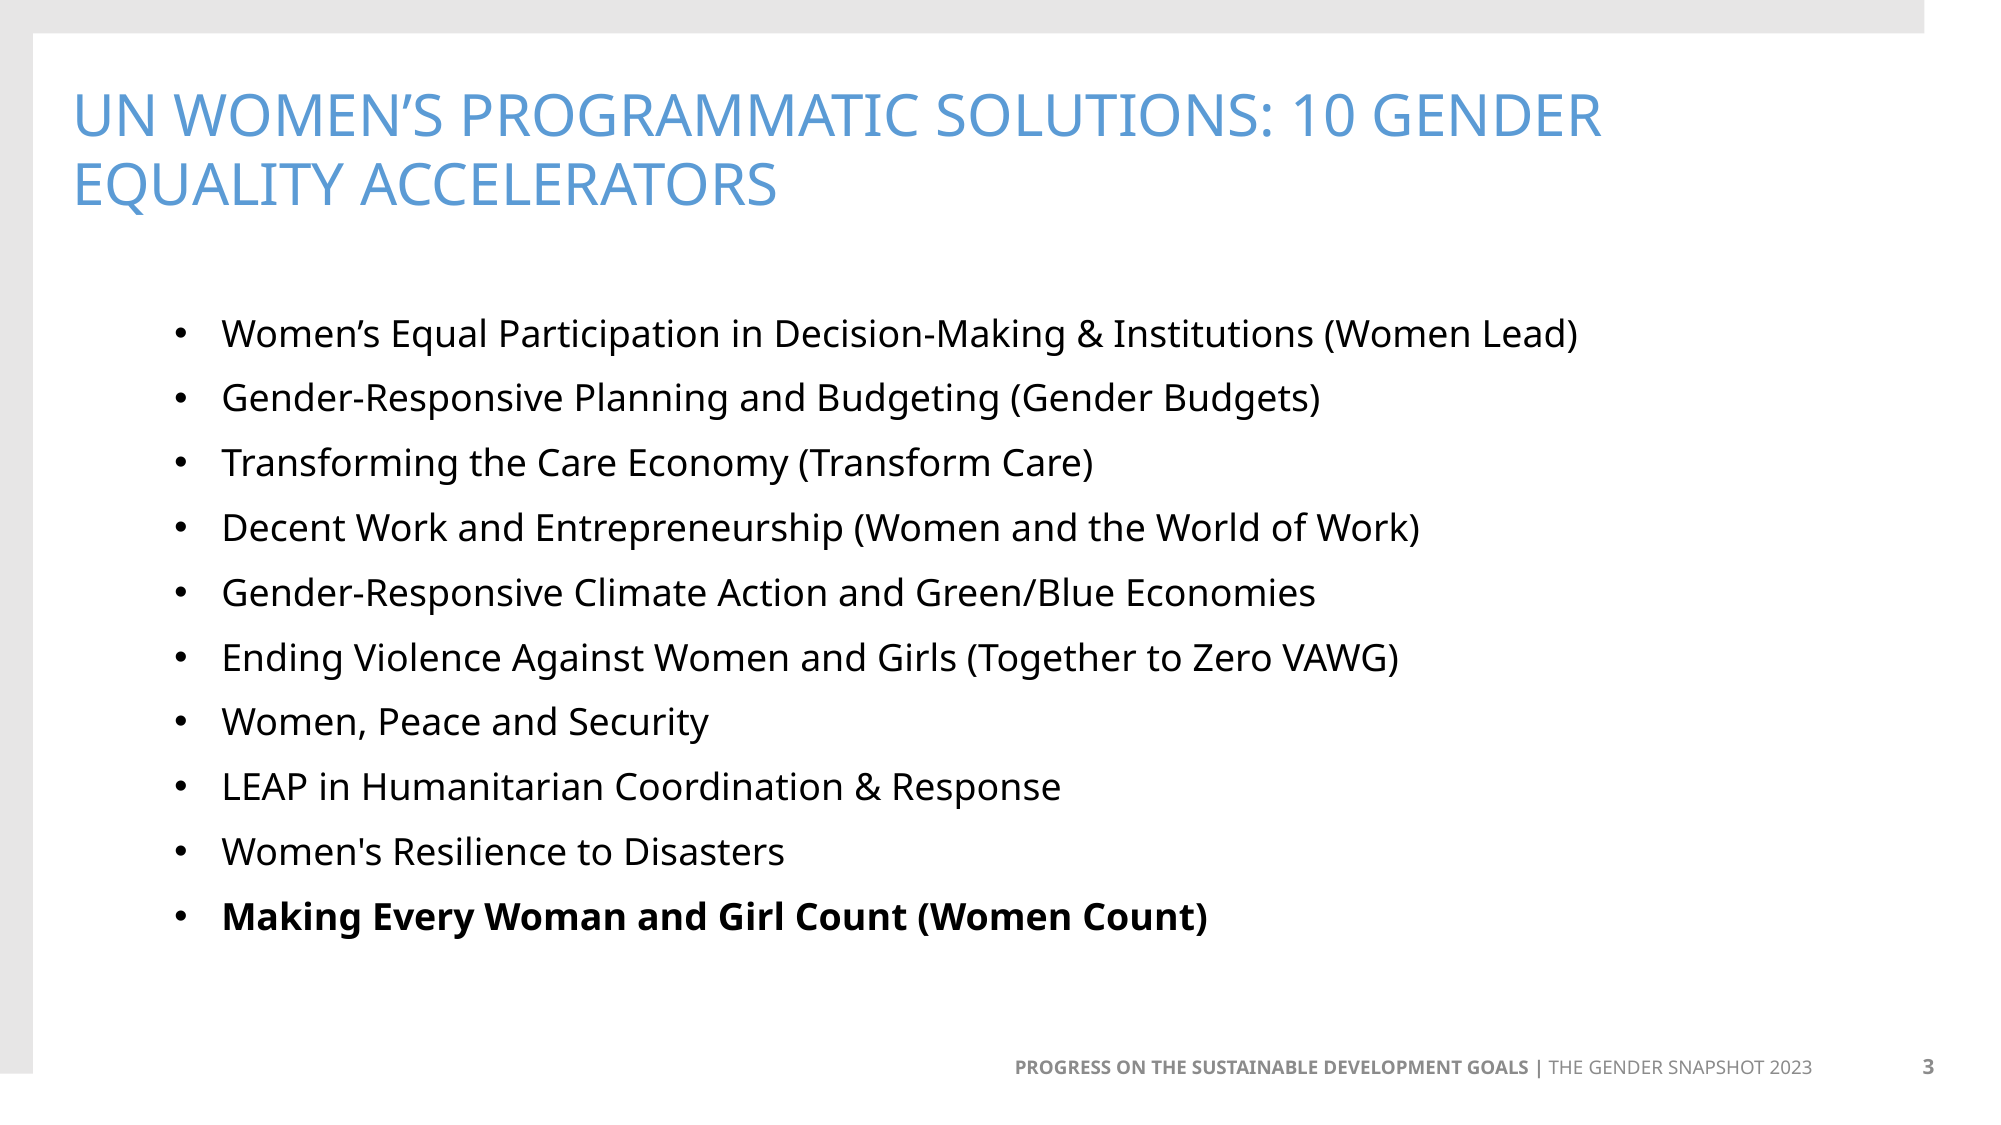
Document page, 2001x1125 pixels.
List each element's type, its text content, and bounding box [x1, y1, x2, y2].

title UN WOMEN’S PROGRAMMATIC SOLUTIONS: 10 GENDER EQUALITY ACCELERATORS [57, 70, 1812, 288]
text_box Women’s Equal Participation in Decision-Making & Institutions (Women Lead) Gender-Responsive Planning and Budgeting (Gender Budgets) Transforming the Care Economy (Transform Care) Decent Work and Entrepreneurship (Women and the World of Work) Gender-Responsive Climate Action and Green/Blue Economies Ending Violence Against Women and Girls (Together to Zero VAWG) Women, Peace and Security LEAP in Humanitarian Coordination & Response Women's Resilience to Disasters Making Every Woman and Girl Count (Women Count) [114, 193, 1953, 1051]
